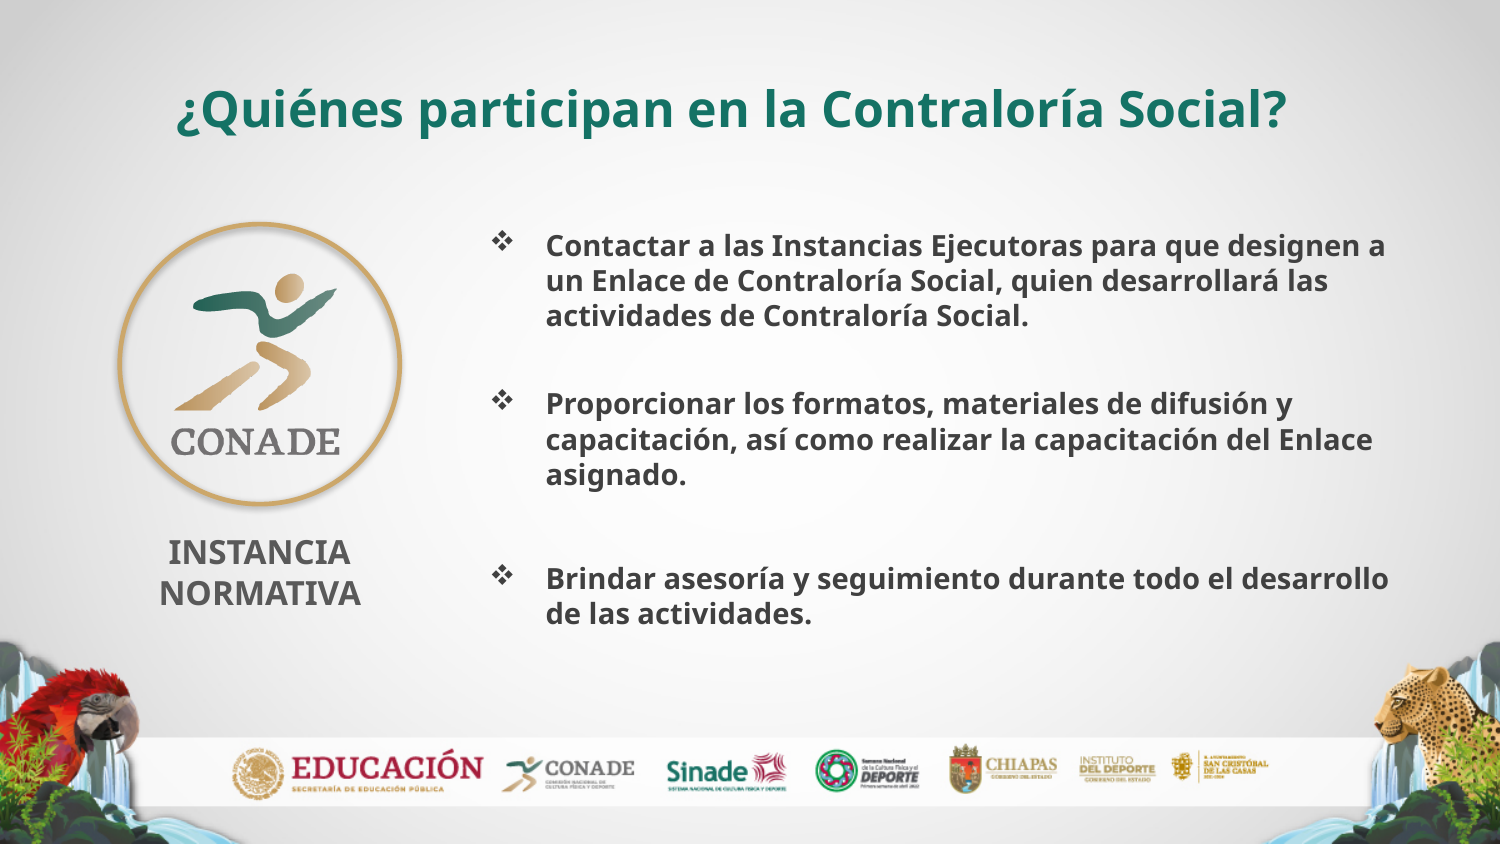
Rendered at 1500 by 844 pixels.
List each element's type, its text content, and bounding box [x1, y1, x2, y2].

text_box [183, 223, 337, 246]
text_box [196, 490, 323, 504]
picture [0, 0, 1500, 844]
text_box Contactar a las Instancias Ejecutoras para que designen a un Enlace de Contraloría Social, quien desarrollará las actividades de Contraloría Social. [474, 214, 1410, 347]
text_box Brindar asesoría y seguimiento durante todo el desarrollo de las actividades. [474, 529, 1410, 662]
text_box [394, 321, 401, 407]
text_box ¿Quiénes participan en la Contraloría Social? [93, 58, 1384, 156]
text_box Proporcionar los formatos, materiales de difusión y capacitación, así como realizar la capacitación del Enlace asignado. [474, 372, 1410, 505]
text_box INSTANCIA NORMATIVA [125, 504, 395, 640]
